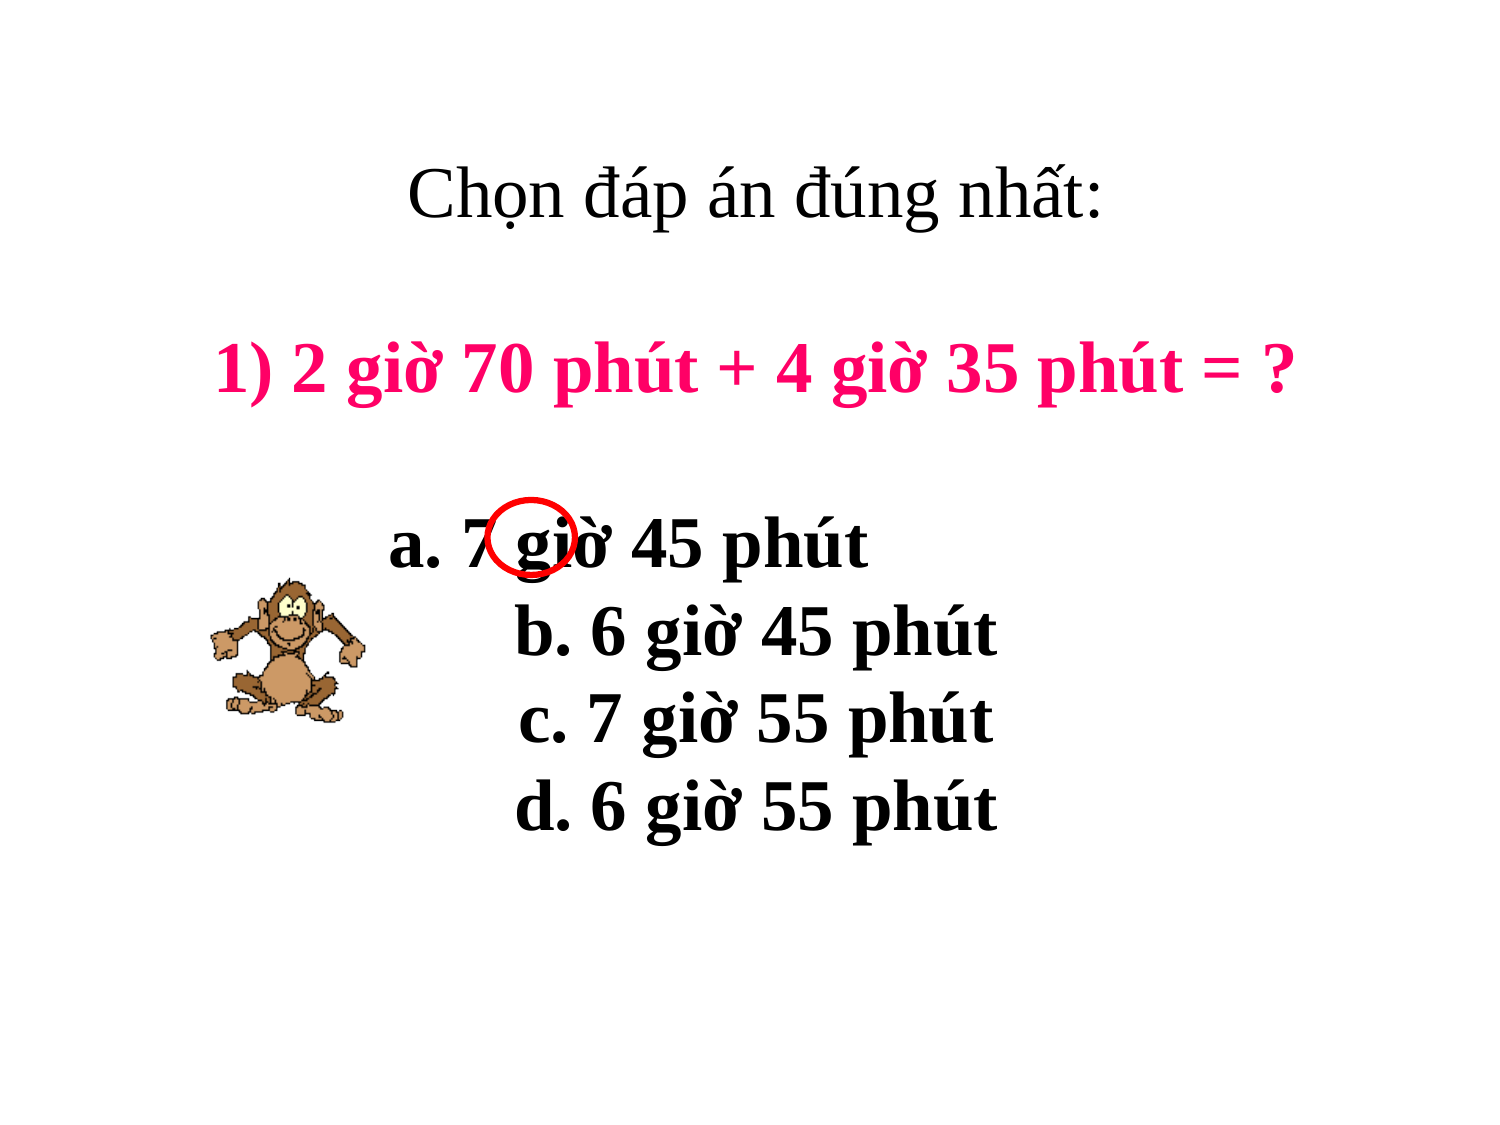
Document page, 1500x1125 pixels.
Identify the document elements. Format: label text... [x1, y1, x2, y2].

picture [187, 424, 391, 726]
text_box Chọn đáp án đúng nhất: 1) 2 giờ 70 phút + 4 giờ 35 phút = ? a. 7 giờ 45 phút b. 6 giờ 45 phút c. 7 giờ 55 phút d. 6 giờ 55 phút [37, 137, 1475, 853]
text_box [487, 499, 575, 575]
